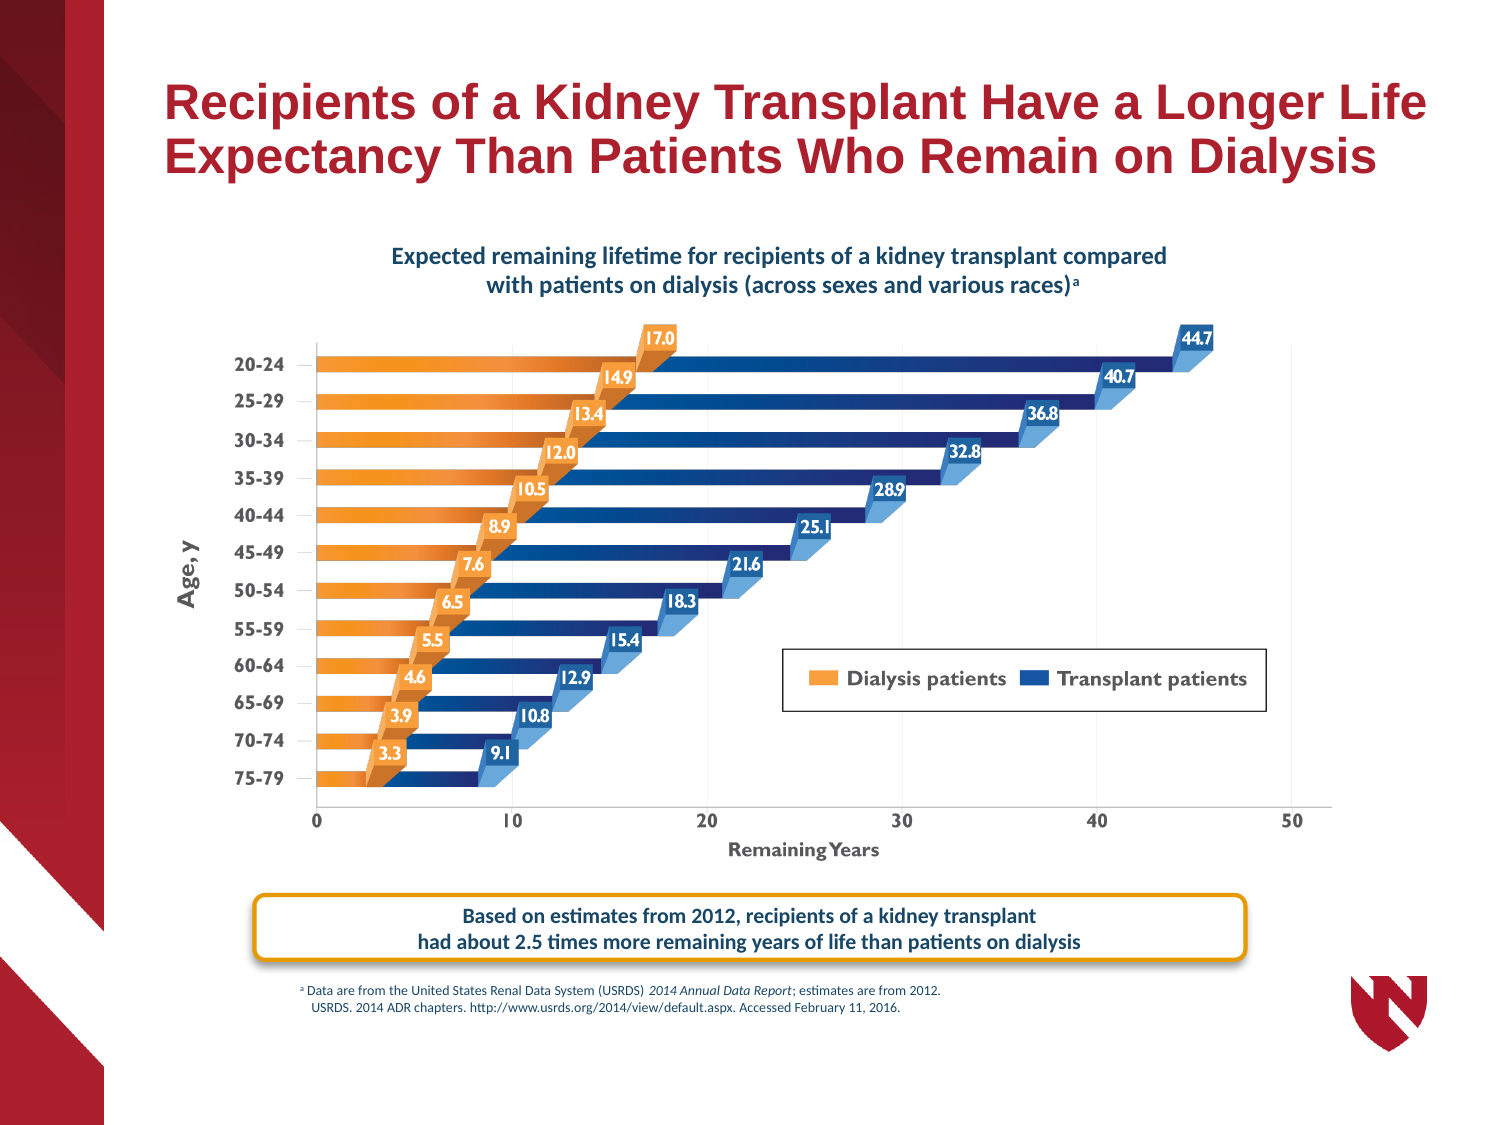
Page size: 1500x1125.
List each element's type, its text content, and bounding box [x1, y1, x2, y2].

text_box Expected remaining lifetime for recipients of a kidney transplant compared with patients on dialysis (across sexes and various races)a [227, 231, 1339, 286]
text_box a Data are from the United States Renal Data System (USRDS) 2014 Annual Data Report; estimates are from 2012. USRDS. 2014 ADR chapters. http://www.usrds.org/2014/view/default.aspx. Accessed February 11, 2016. [281, 974, 1385, 1023]
title Recipients of a Kidney Transplant Have a Longer Life Expectancy Than Patients Who Remain on Dialysis [149, 21, 1464, 185]
picture [0, 0, 1500, 1125]
text_box Based on estimates from 2012, recipients of a kidney transplant had about 2.5 times more remaining years of life than patients on dialysis [252, 912, 1248, 962]
